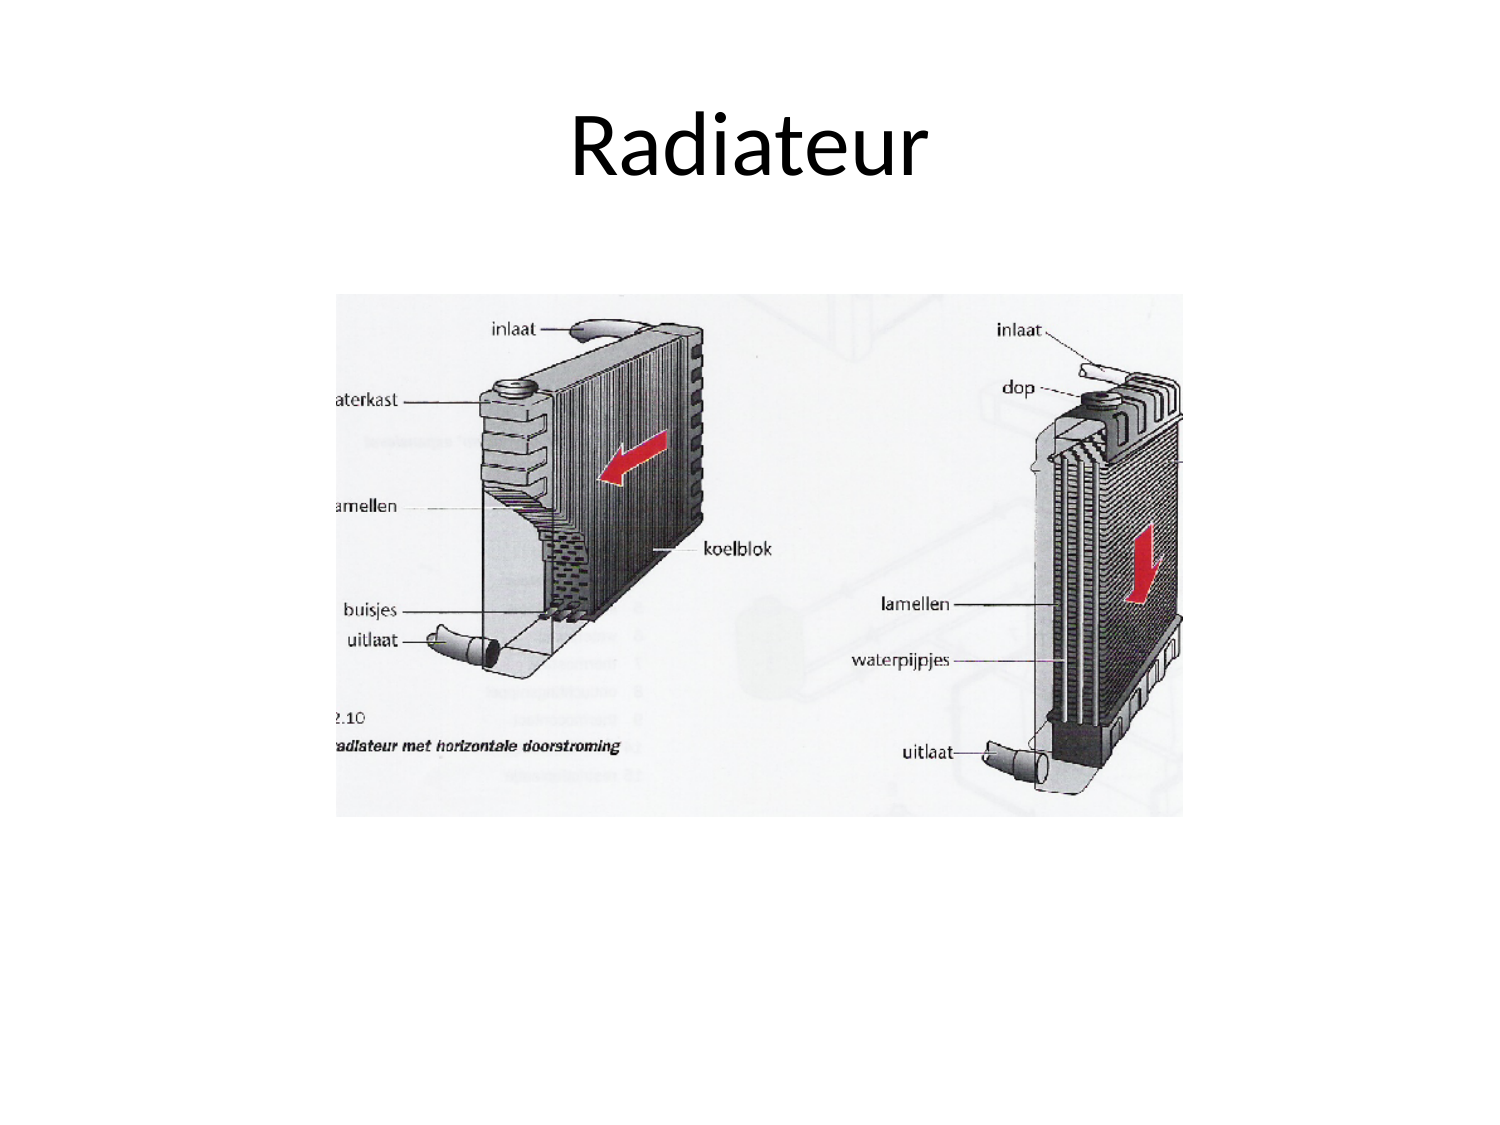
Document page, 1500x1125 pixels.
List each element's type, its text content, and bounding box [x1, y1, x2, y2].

title Radiateur [75, 45, 1425, 233]
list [336, 294, 1183, 817]
